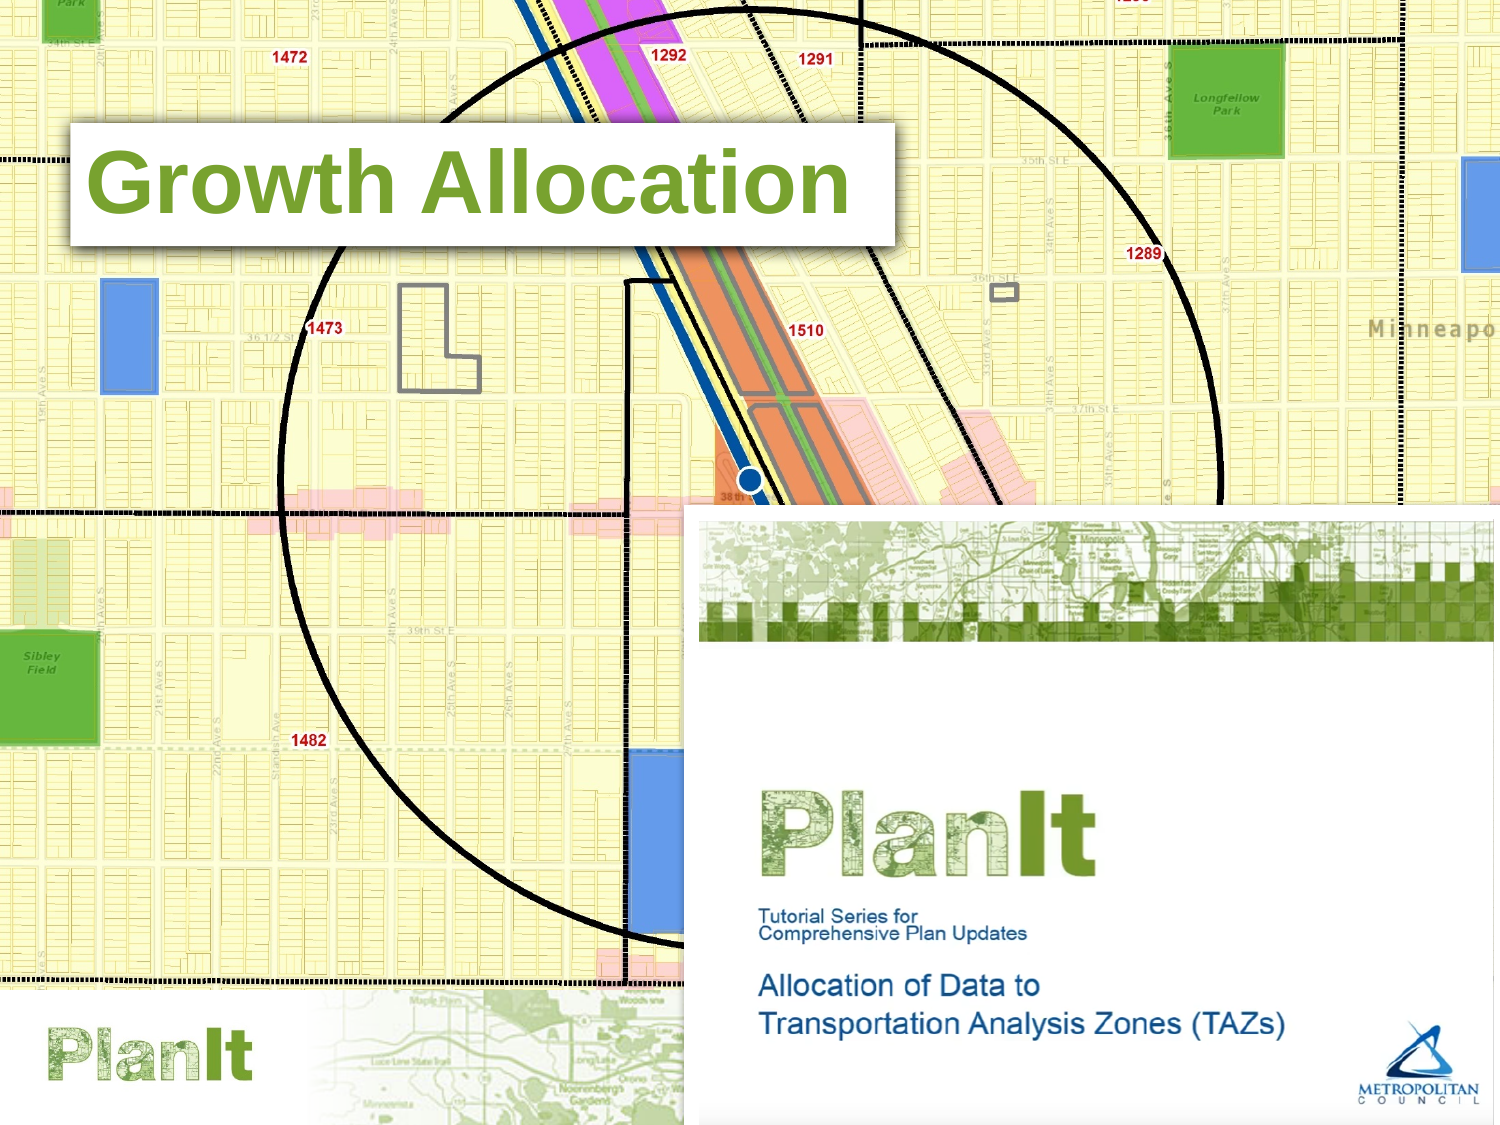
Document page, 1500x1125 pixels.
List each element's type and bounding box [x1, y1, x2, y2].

picture [0, 0, 1500, 1125]
text_box [371, 990, 375, 1125]
picture [41, 1014, 258, 1094]
